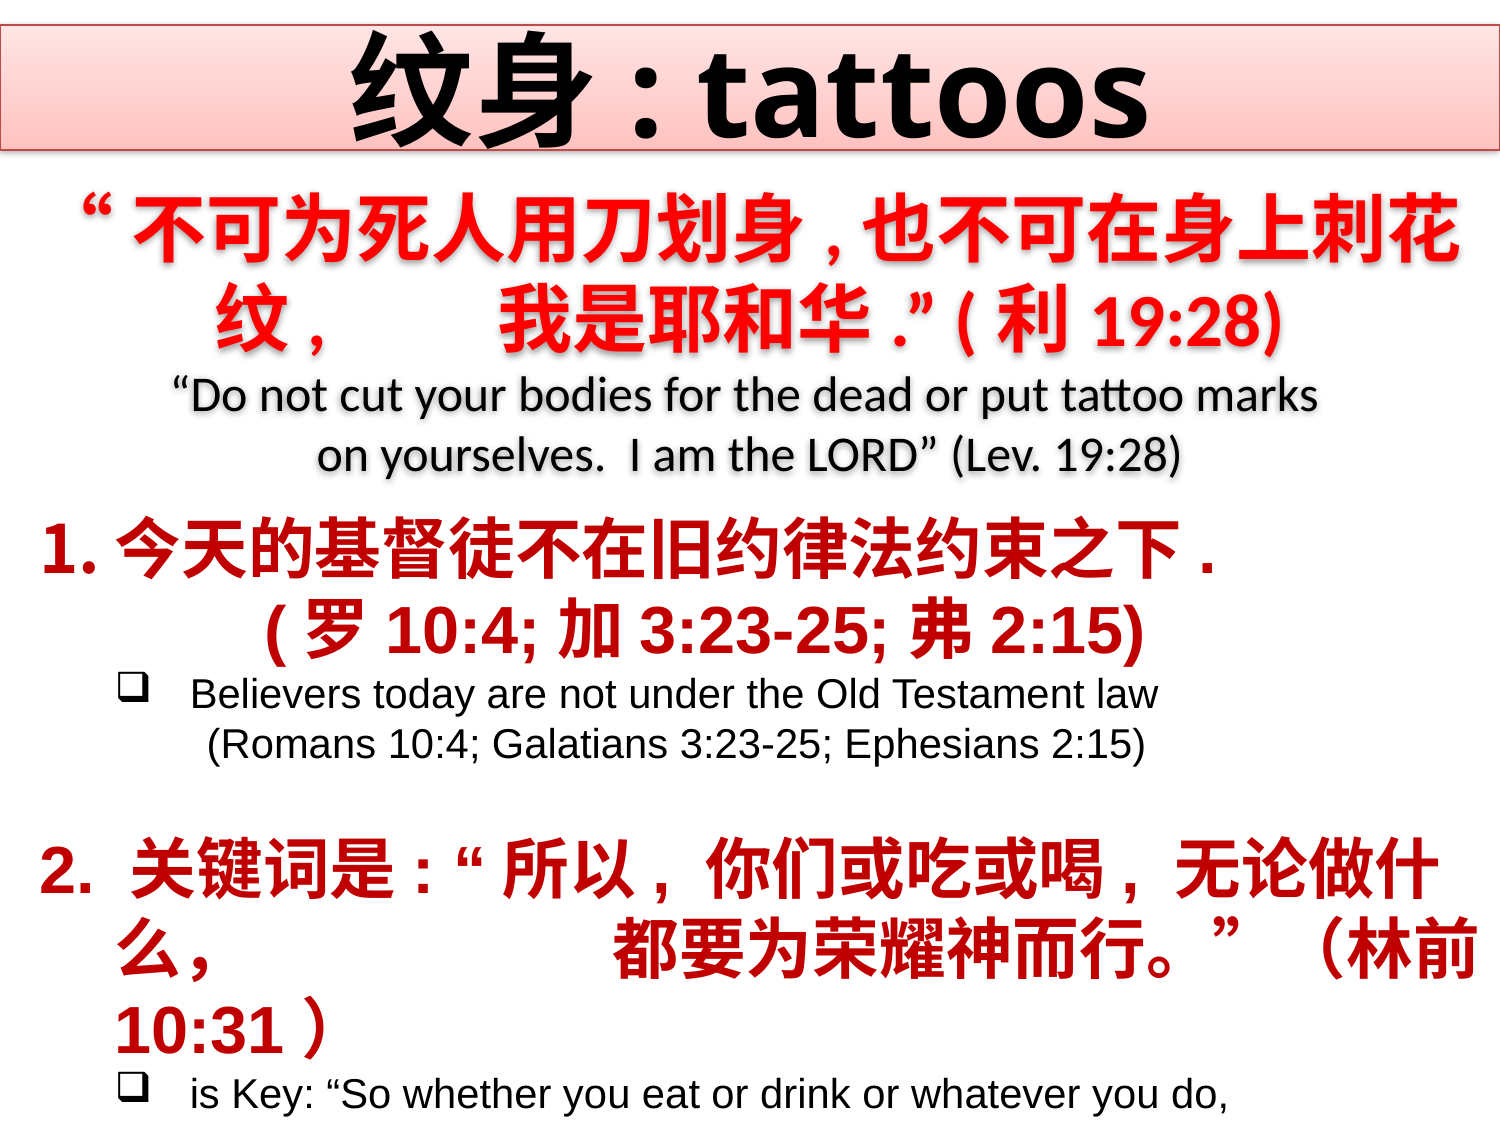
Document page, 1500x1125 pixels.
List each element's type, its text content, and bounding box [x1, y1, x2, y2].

text_box “不可为死人用刀划身,也不可在身上刺花纹, 我是耶和华.” (利19:28) “Do not cut your bodies for the dead or put tattoo marks on yourselves. I am the LORD” (Lev. 19:28) [0, 174, 1500, 488]
text_box 今天的基督徒不在旧约律法约束之下. (罗10:4;加3:23-25;弗2:15) Believers today are not under the Old Testament law (Romans 10:4; Galatians 3:23-25; Ephesians 2:15) 2. 关键词是: “所以, 你们或吃或喝, 无论做什么， 都要为荣耀神而行。”（林前10:31） is Key: “So whether you eat or drink or whatever you do, do it all for the glory of God” (1 Corinthians 10:31). [24, 499, 1500, 1125]
text_box 纹身: tattoos [0, 24, 1500, 151]
